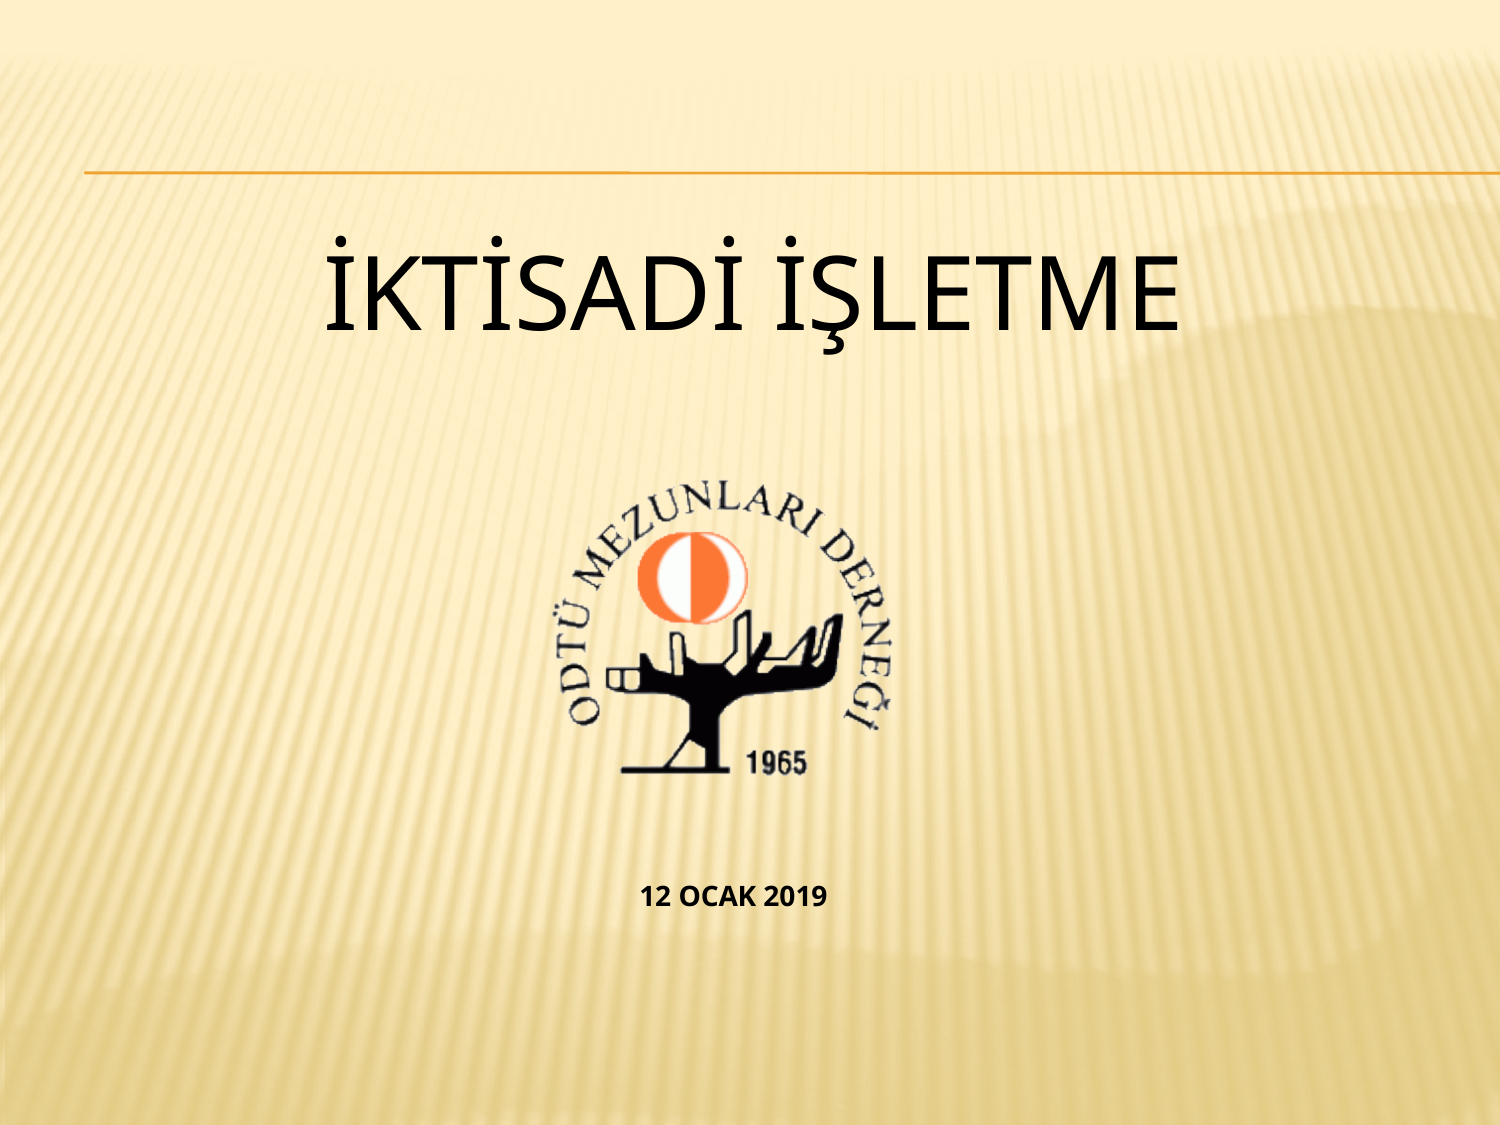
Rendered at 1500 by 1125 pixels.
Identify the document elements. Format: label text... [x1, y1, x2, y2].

picture [524, 429, 922, 826]
text_box 12 OCAK 2019 [624, 870, 843, 920]
text_box İKTİSADİ İŞLETME [308, 219, 1199, 359]
